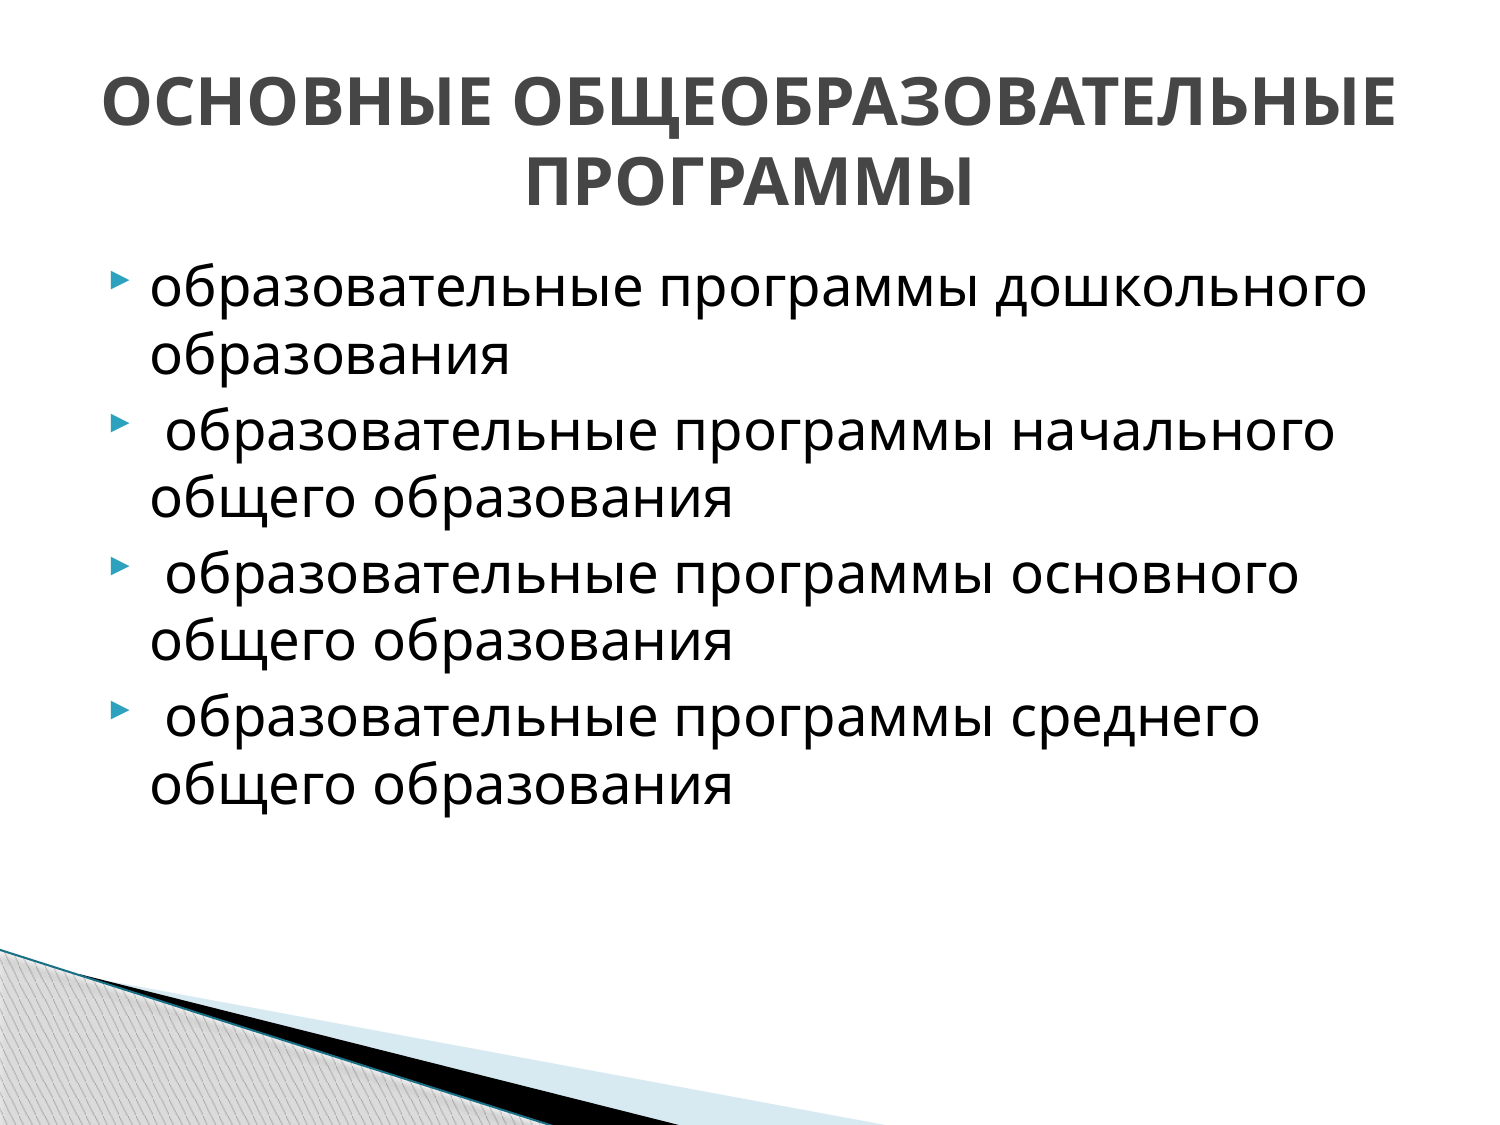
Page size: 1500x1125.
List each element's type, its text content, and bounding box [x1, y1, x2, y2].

title ОСНОВНЫЕ ОБЩЕОБРАЗОВАТЕЛЬНЫЕ ПРОГРАММЫ [75, 45, 1425, 233]
list образовательные программы дошкольного образования образовательные программы начального общего образования образовательные программы основного общего образования образовательные программы среднего общего образования [75, 243, 1425, 986]
